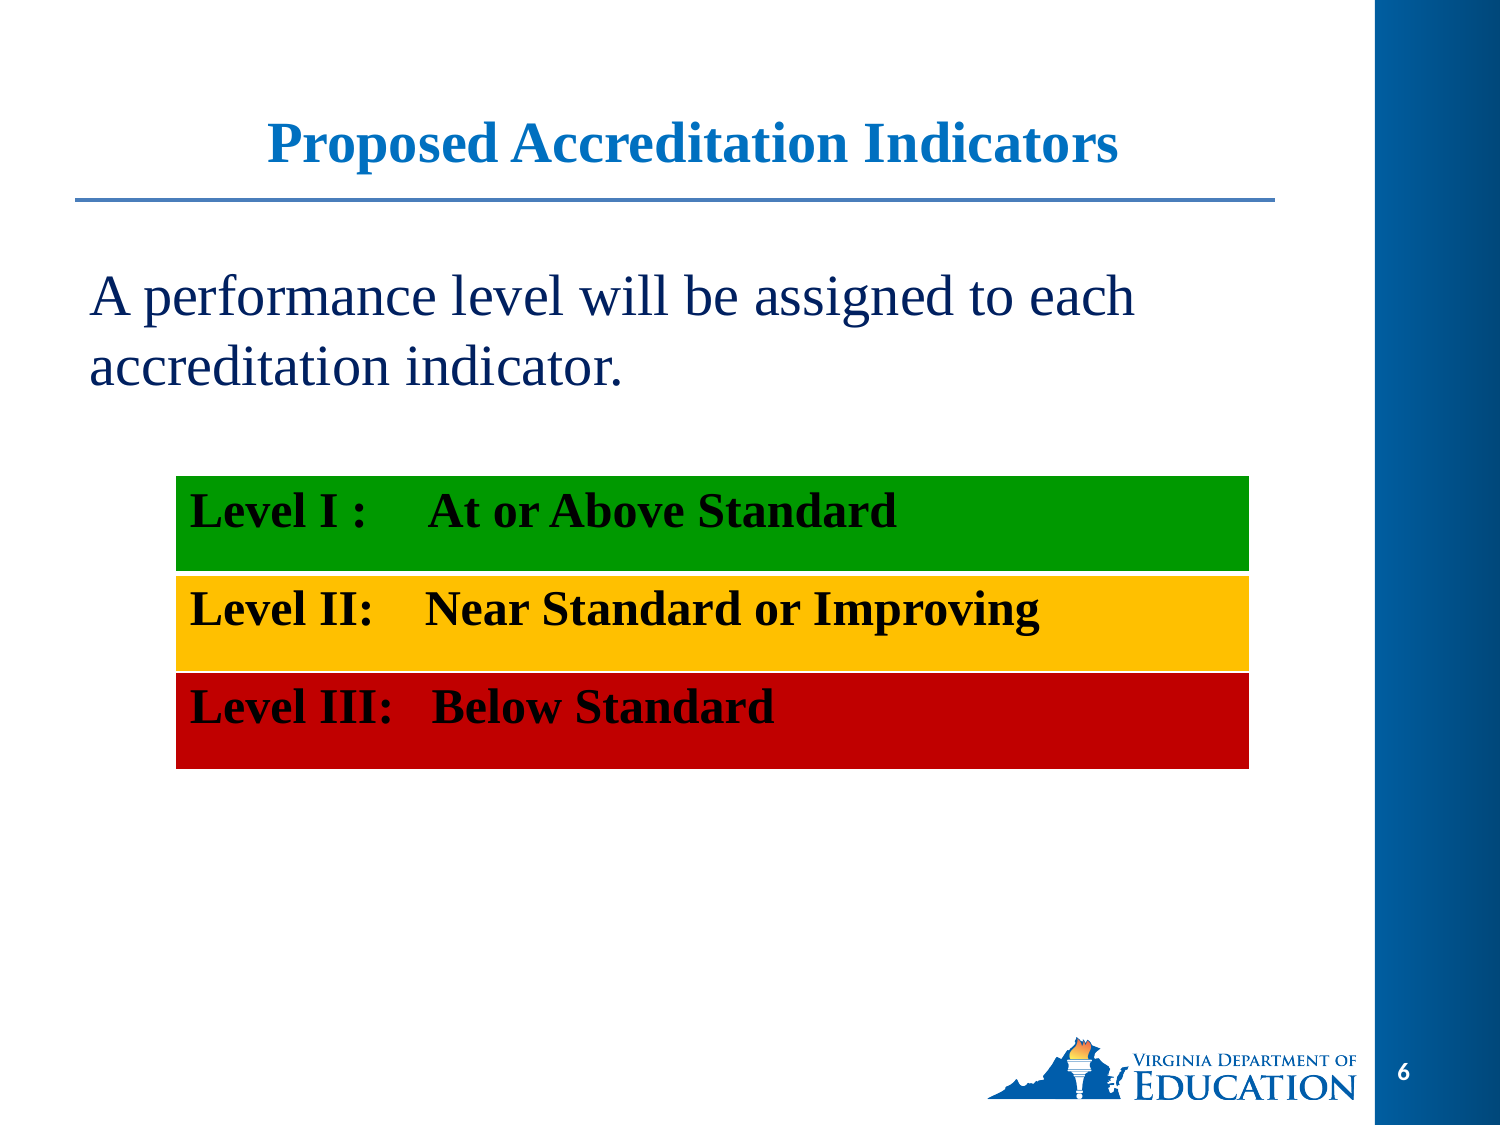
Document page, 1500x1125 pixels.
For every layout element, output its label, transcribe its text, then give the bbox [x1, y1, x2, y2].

table_cell Level II: Near Standard or Improving [176, 576, 1249, 671]
title Proposed Accreditation Indicators [75, 45, 1313, 233]
table_header Level I : At or Above Standard [176, 476, 1249, 571]
slide_number 6 [1362, 1040, 1425, 1100]
picture [987, 1037, 1357, 1100]
table_cell Level III: Below Standard [176, 673, 1249, 769]
text_box A performance level will be assigned to each accreditation indicator. [74, 249, 1213, 405]
